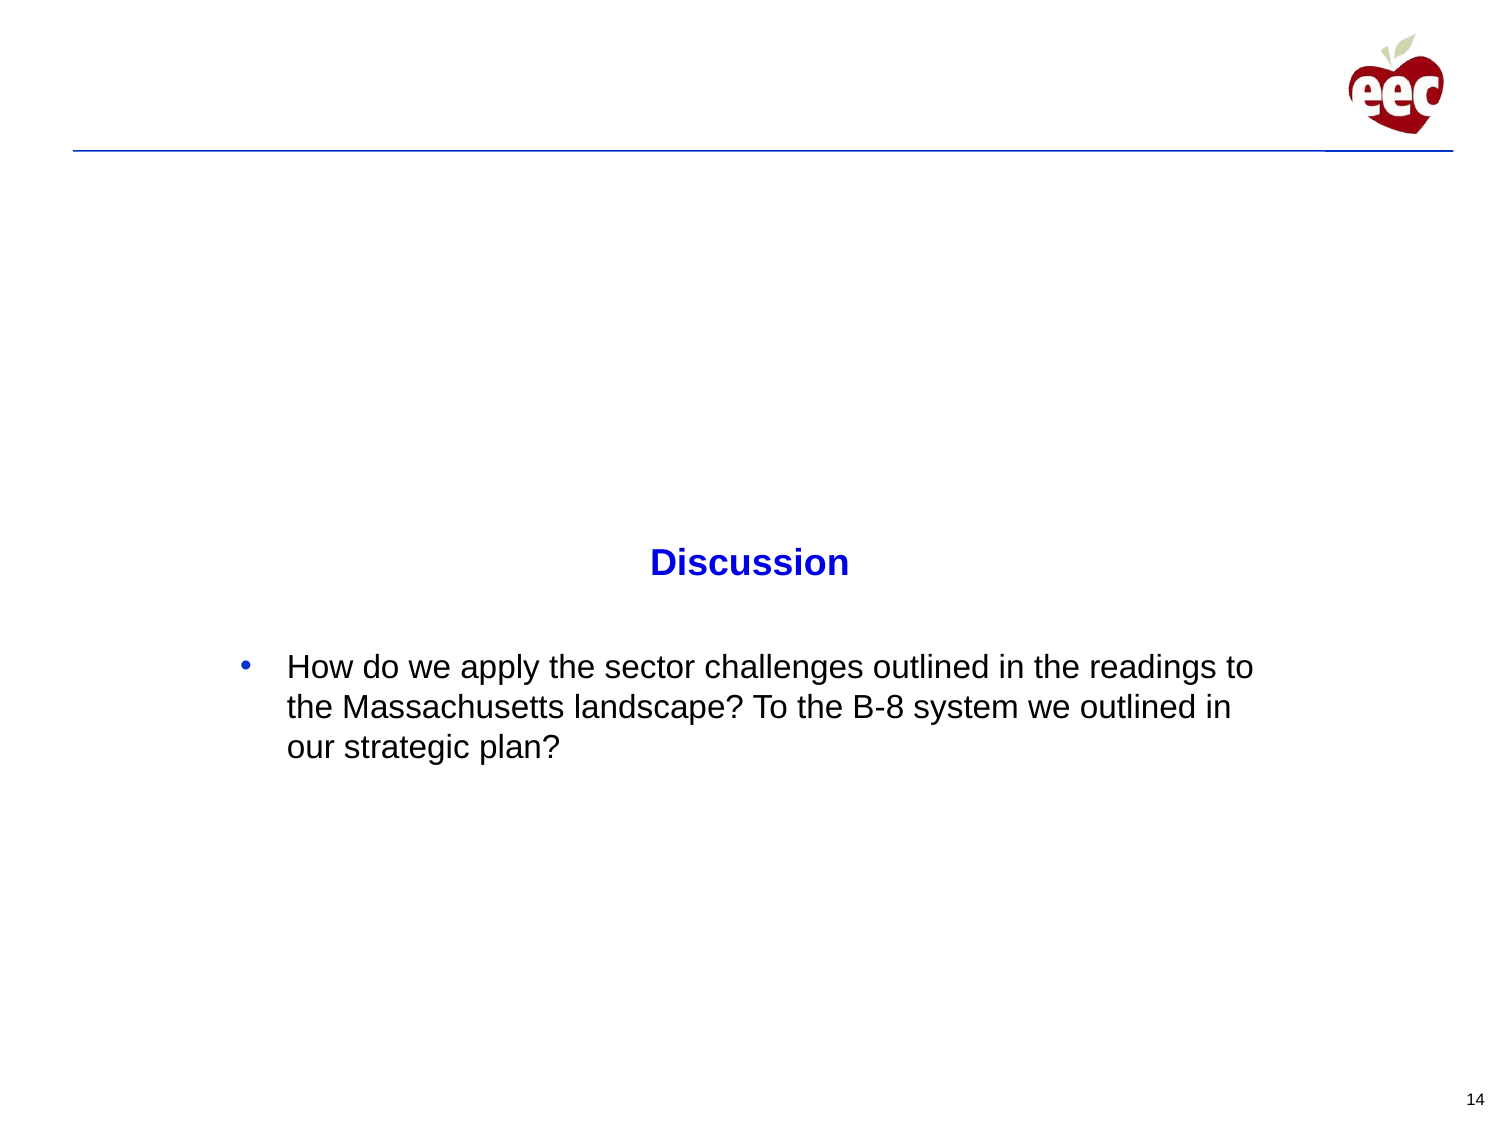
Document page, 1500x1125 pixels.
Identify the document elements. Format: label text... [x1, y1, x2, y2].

title Discussion [112, 349, 1388, 591]
slide_number 14 [1182, 1081, 1500, 1125]
subtitle How do we apply the sector challenges outlined in the readings to the Massachusetts landscape? To the B-8 system we outlined in our strategic plan? [224, 637, 1276, 926]
picture [1342, 29, 1451, 138]
